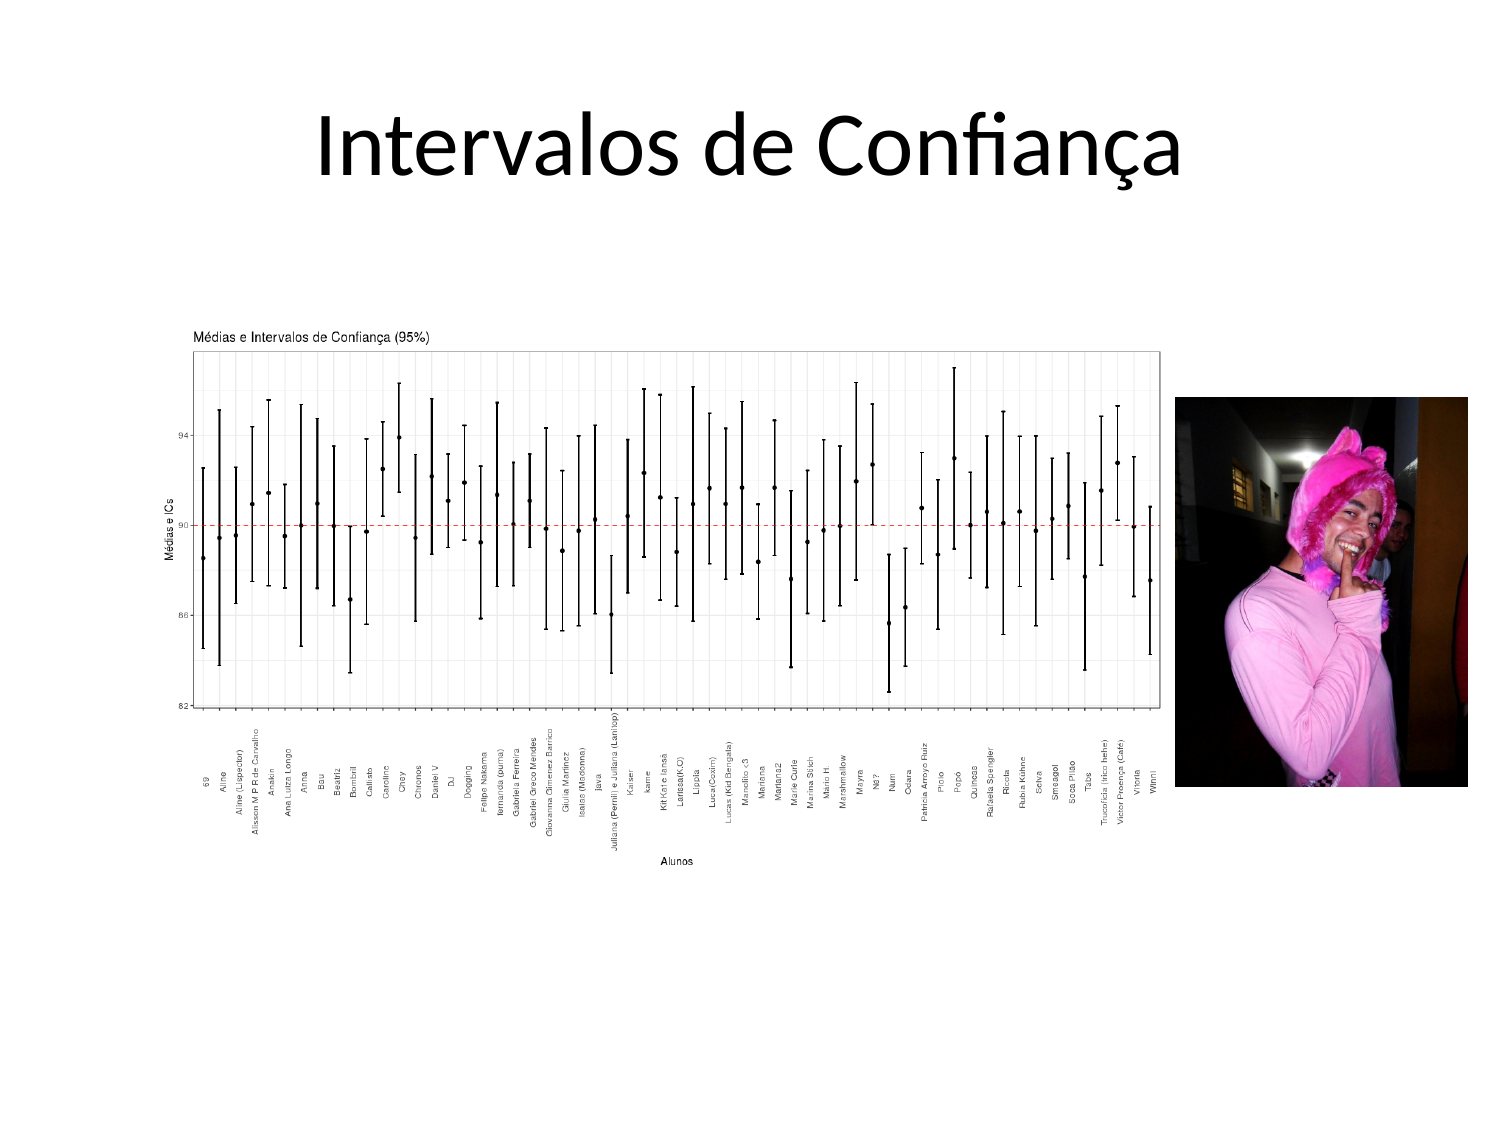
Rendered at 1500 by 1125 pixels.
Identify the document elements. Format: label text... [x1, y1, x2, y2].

picture [159, 326, 1165, 870]
title Intervalos de Confiança [75, 45, 1425, 233]
picture [1174, 396, 1468, 788]
